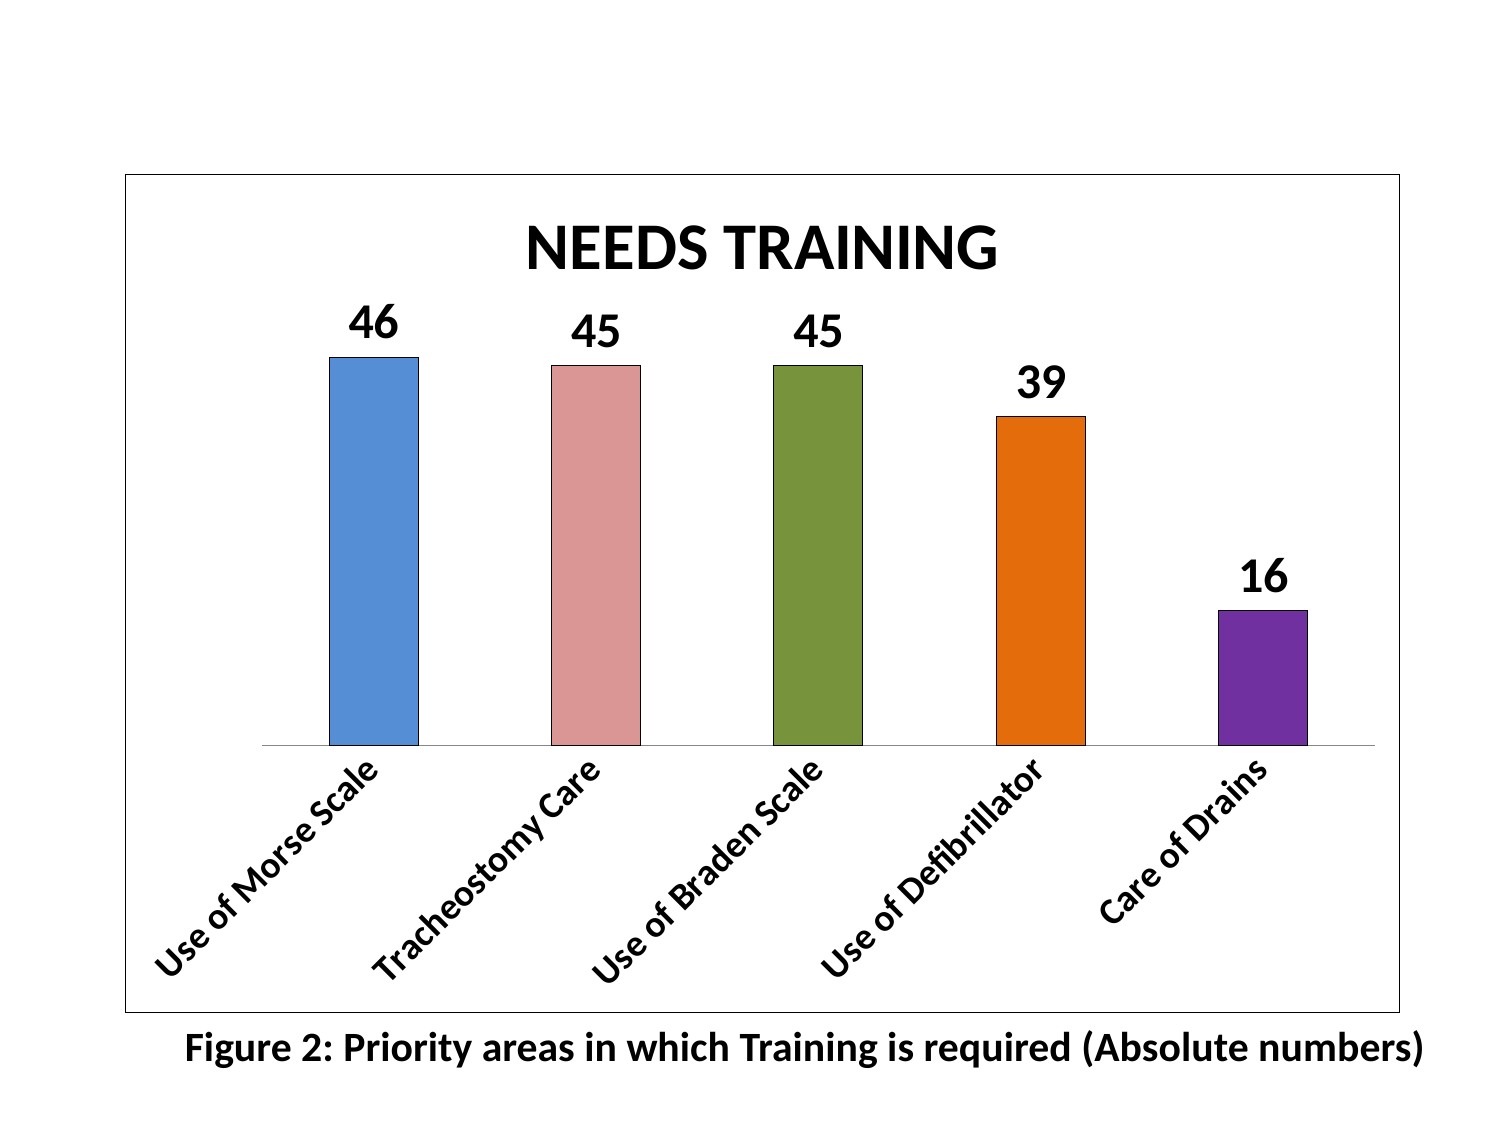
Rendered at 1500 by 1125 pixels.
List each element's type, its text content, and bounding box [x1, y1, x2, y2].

text_box Figure 2: Priority areas in which Training is required (Absolute numbers) [0, 1012, 1500, 1125]
chart [124, 174, 1401, 1013]
